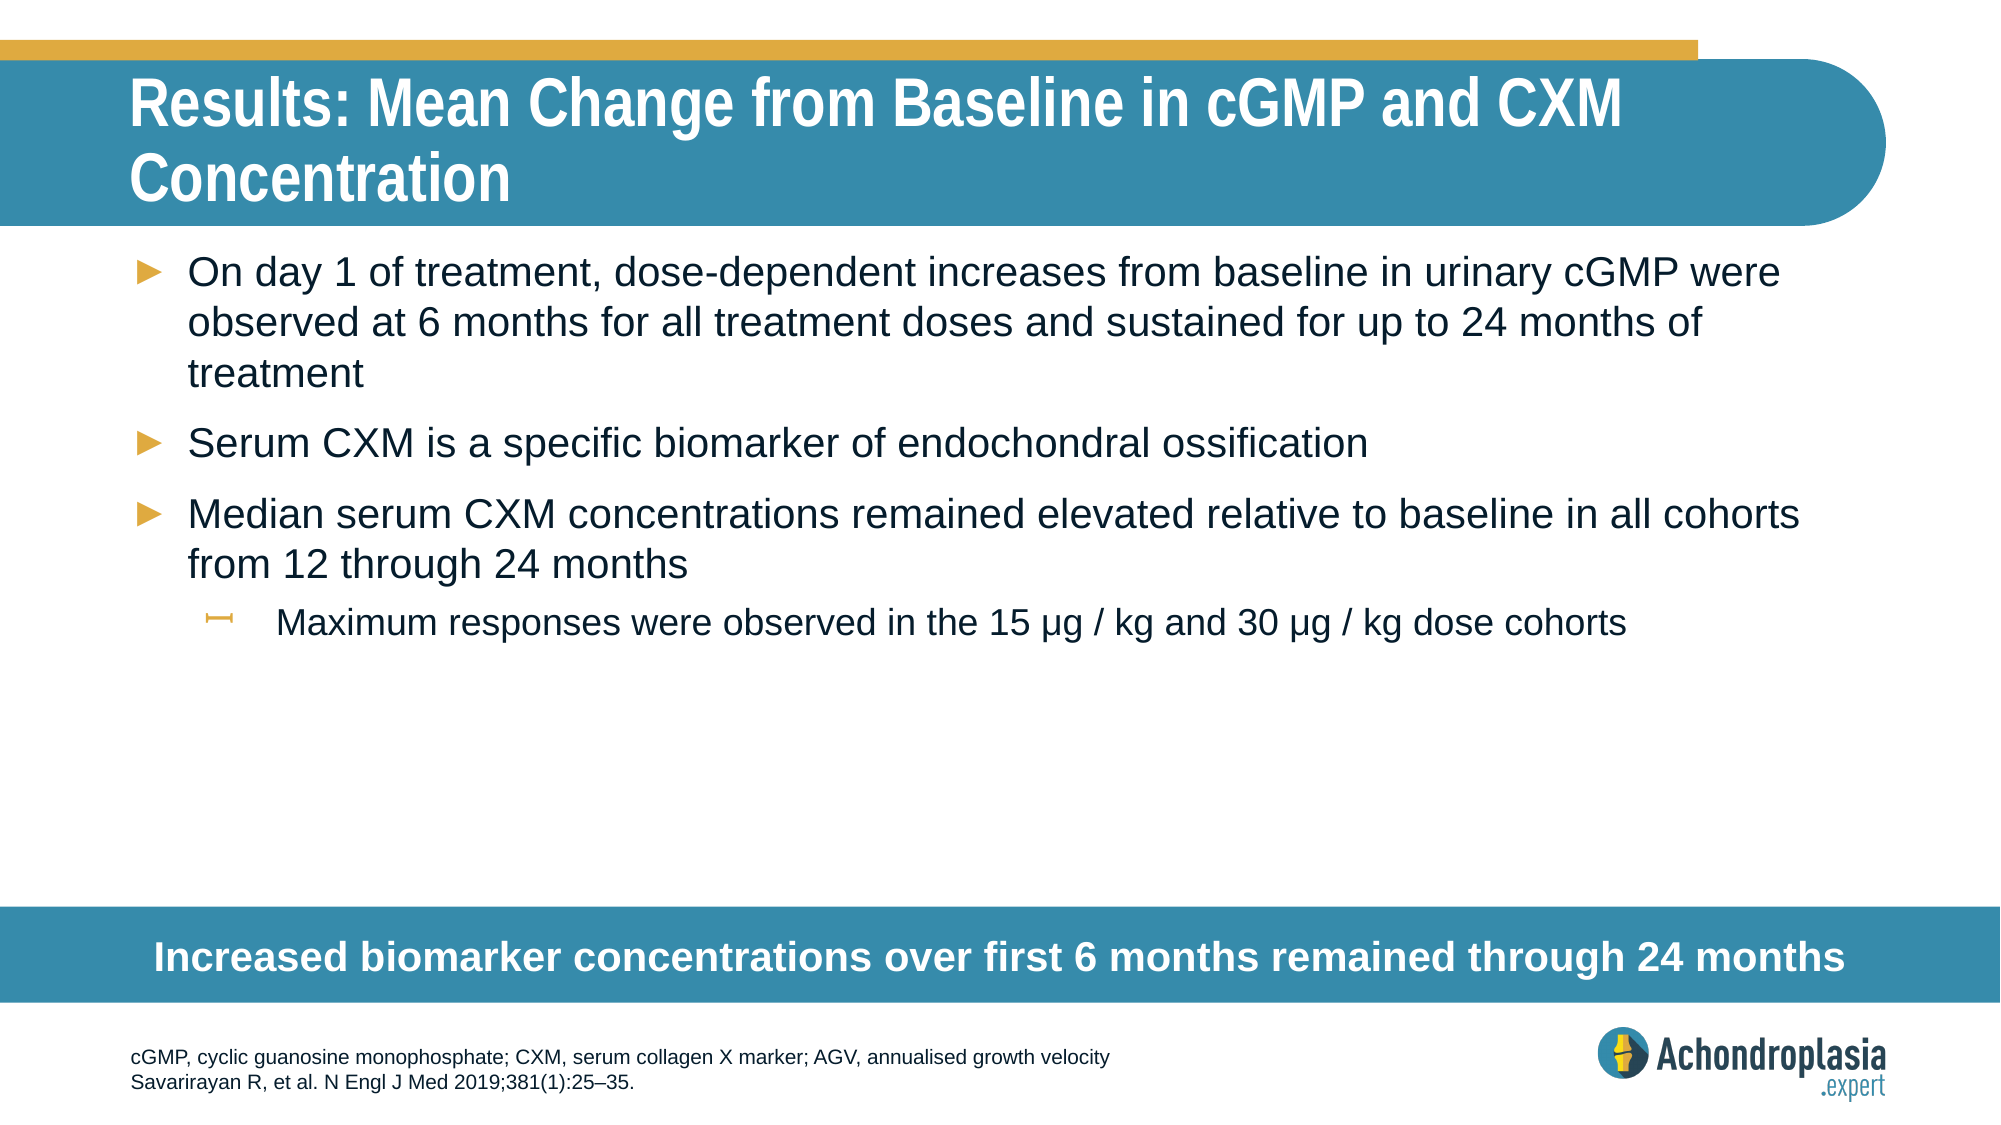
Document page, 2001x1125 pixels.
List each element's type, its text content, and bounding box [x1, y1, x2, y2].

list On day 1 of treatment, dose-dependent increases from baseline in urinary cGMP were observed at 6 months for all treatment doses and sustained for up to 24 months of treatment Serum CXM is a specific biomarker of endochondral ossification Median serum CXM concentrations remained elevated relative to baseline in all cohorts from 12 through 24 months Maximum responses were observed in the 15 μg / kg and 30 μg / kg dose cohorts [114, 237, 1901, 880]
list Increased biomarker concentrations over first 6 months remained through 24 months [0, 906, 2000, 1003]
footer cGMP, cyclic guanosine monophosphate; CXM, serum collagen X marker; AGV, annualised growth velocity Savarirayan R, et al. N Engl J Med 2019;381(1):25–35. [115, 1005, 1598, 1102]
picture [1598, 1027, 1886, 1102]
title Results: Mean Change from Baseline in cGMP and CXM Concentration [114, 59, 1886, 225]
